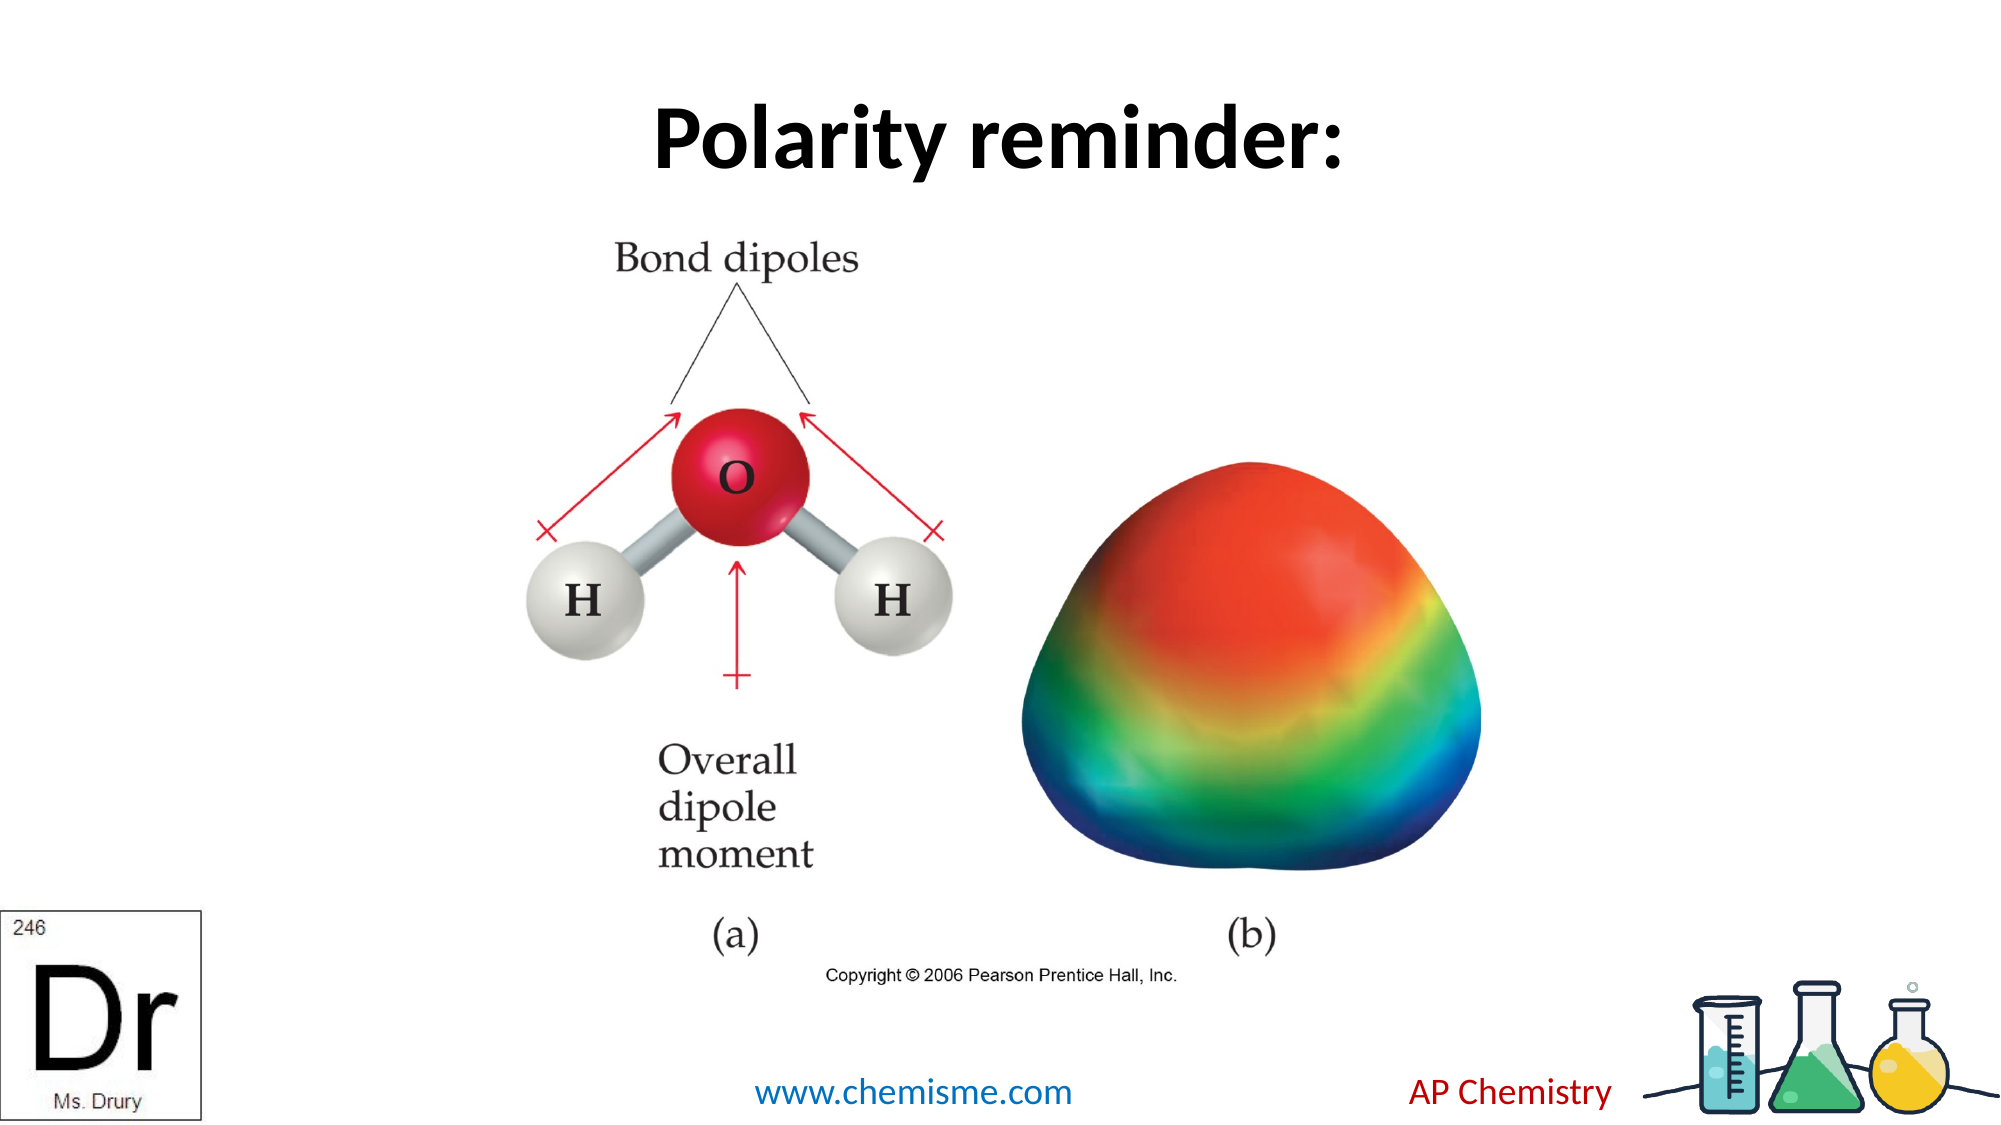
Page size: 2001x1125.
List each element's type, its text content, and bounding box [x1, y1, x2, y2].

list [512, 232, 1488, 989]
picture [0, 905, 206, 1125]
title Polarity reminder: [133, 45, 1867, 233]
picture [1602, 882, 2001, 1125]
